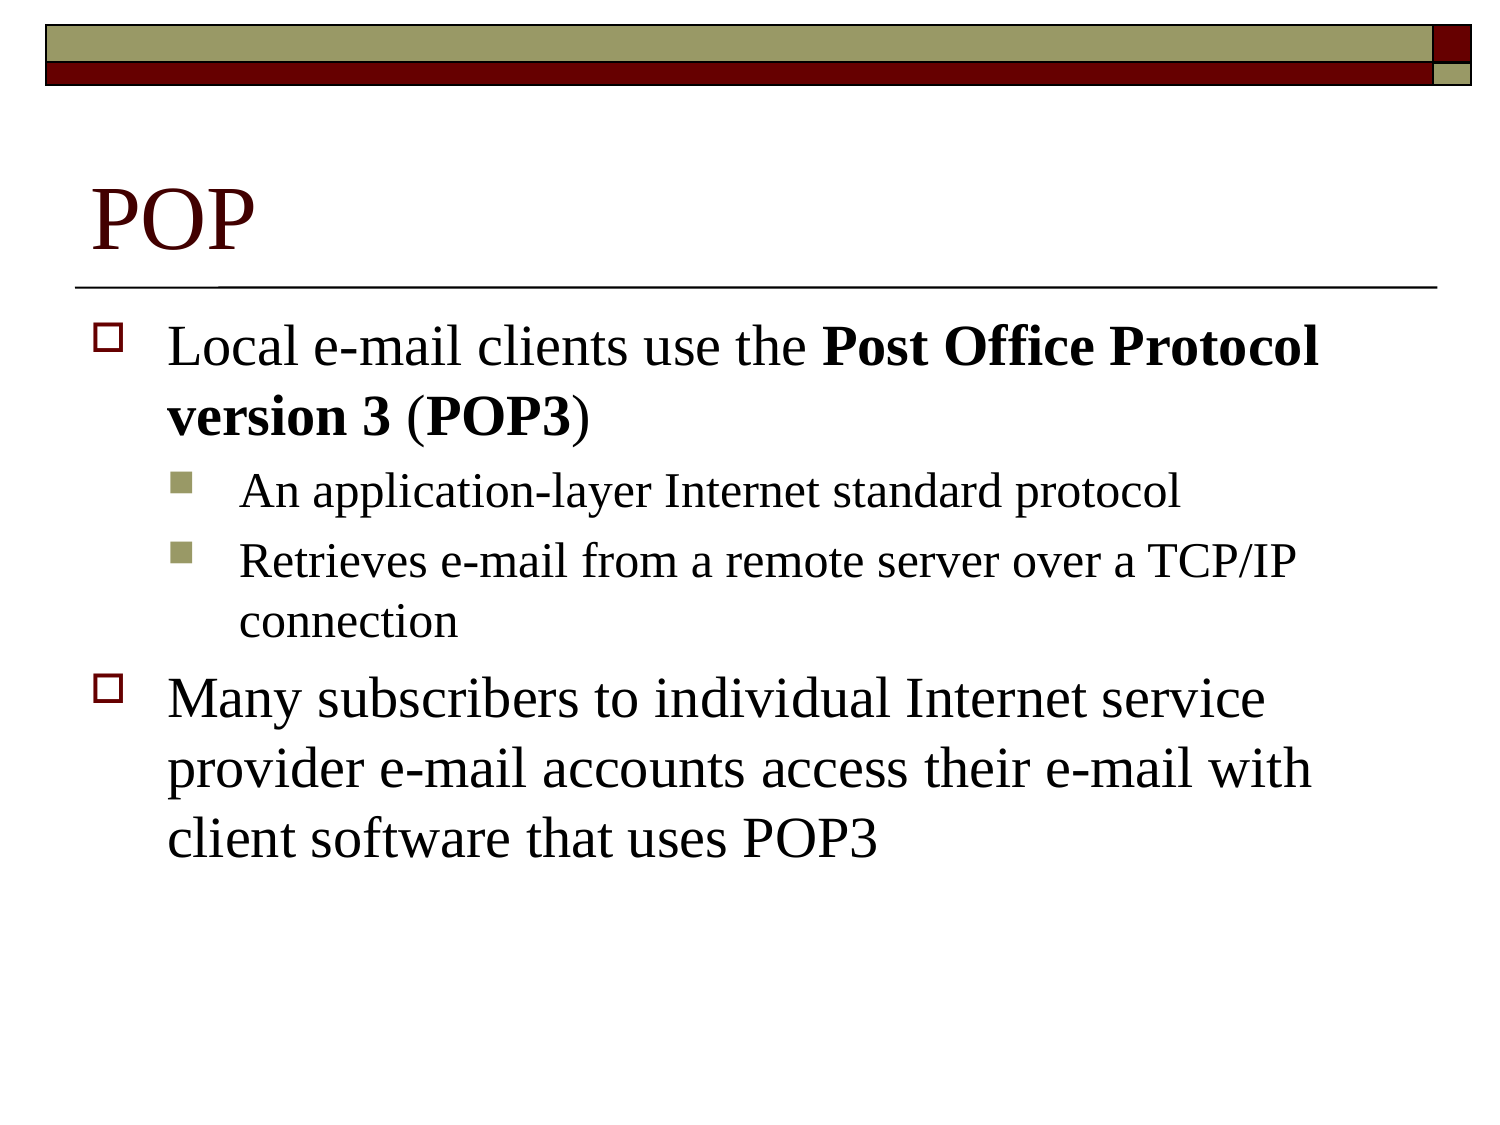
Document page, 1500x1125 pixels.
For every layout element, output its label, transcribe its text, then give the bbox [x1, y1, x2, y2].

list Local e-mail clients use the Post Office Protocol version 3 (POP3) An application-layer Internet standard protocol Retrieves e-mail from a remote server over a TCP/IP connection Many subscribers to individual Internet service provider e-mail accounts access their e-mail with client software that uses POP3 [74, 299, 1426, 1006]
title POP [74, 87, 1426, 276]
